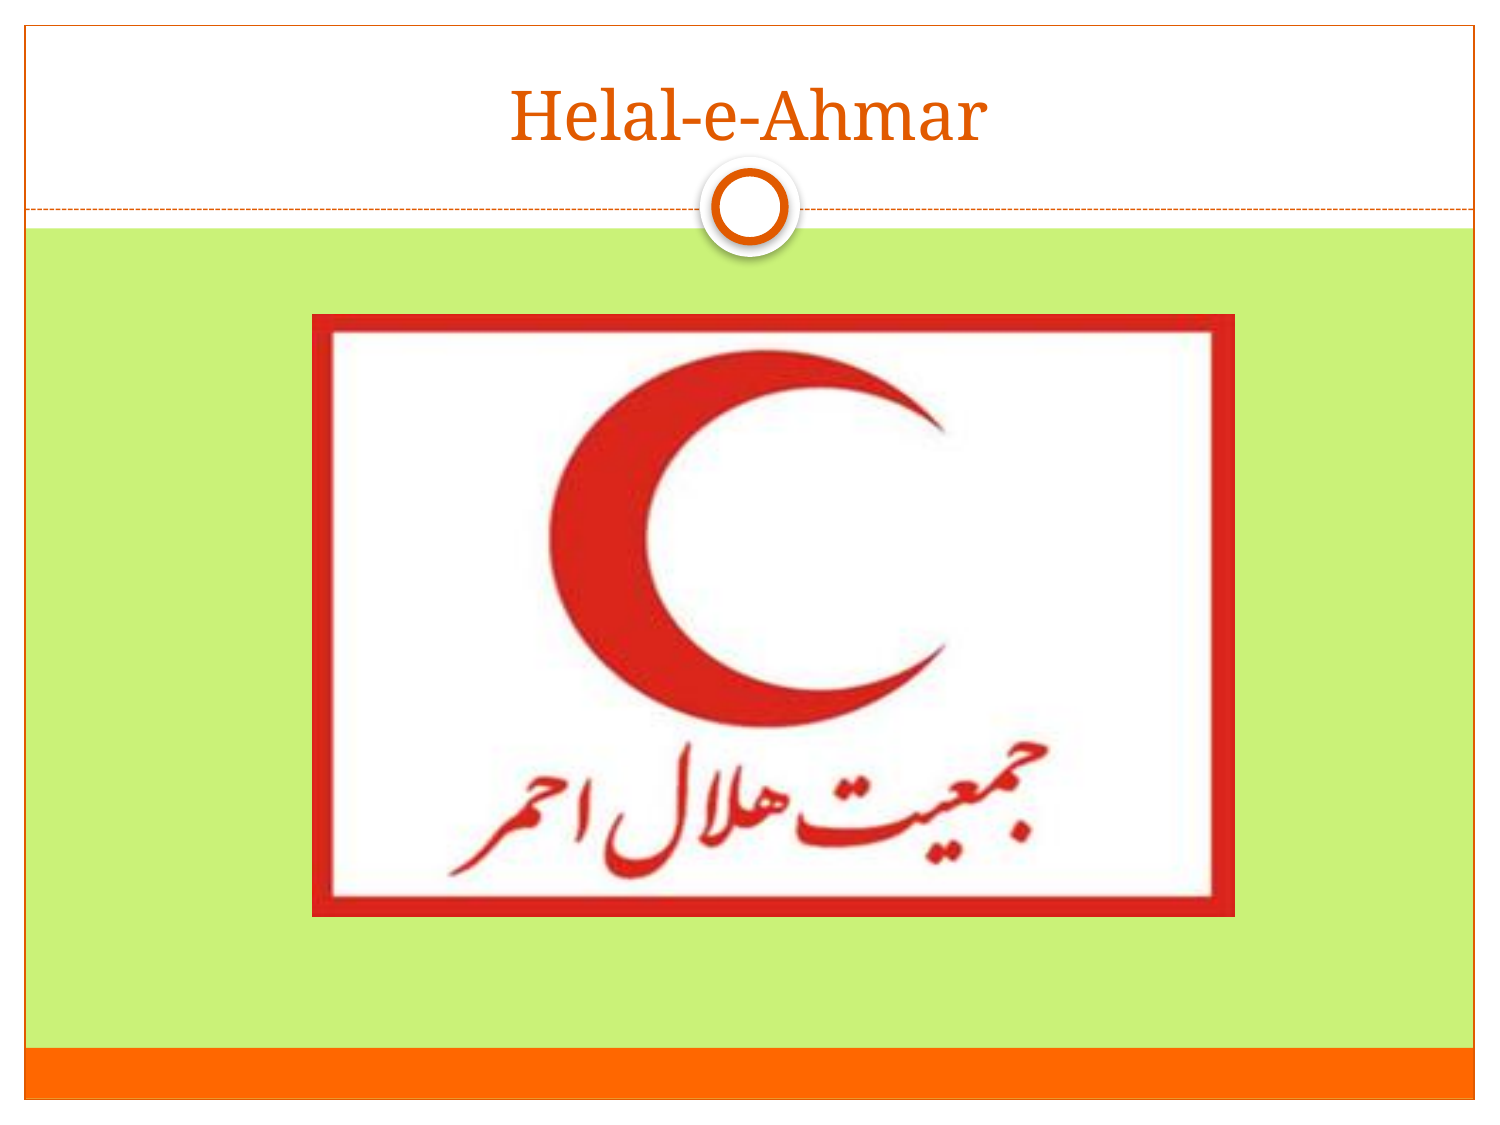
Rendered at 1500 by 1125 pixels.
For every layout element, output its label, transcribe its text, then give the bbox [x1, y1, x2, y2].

title Helal-e-Ahmar [49, 37, 1450, 162]
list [312, 314, 1235, 918]
